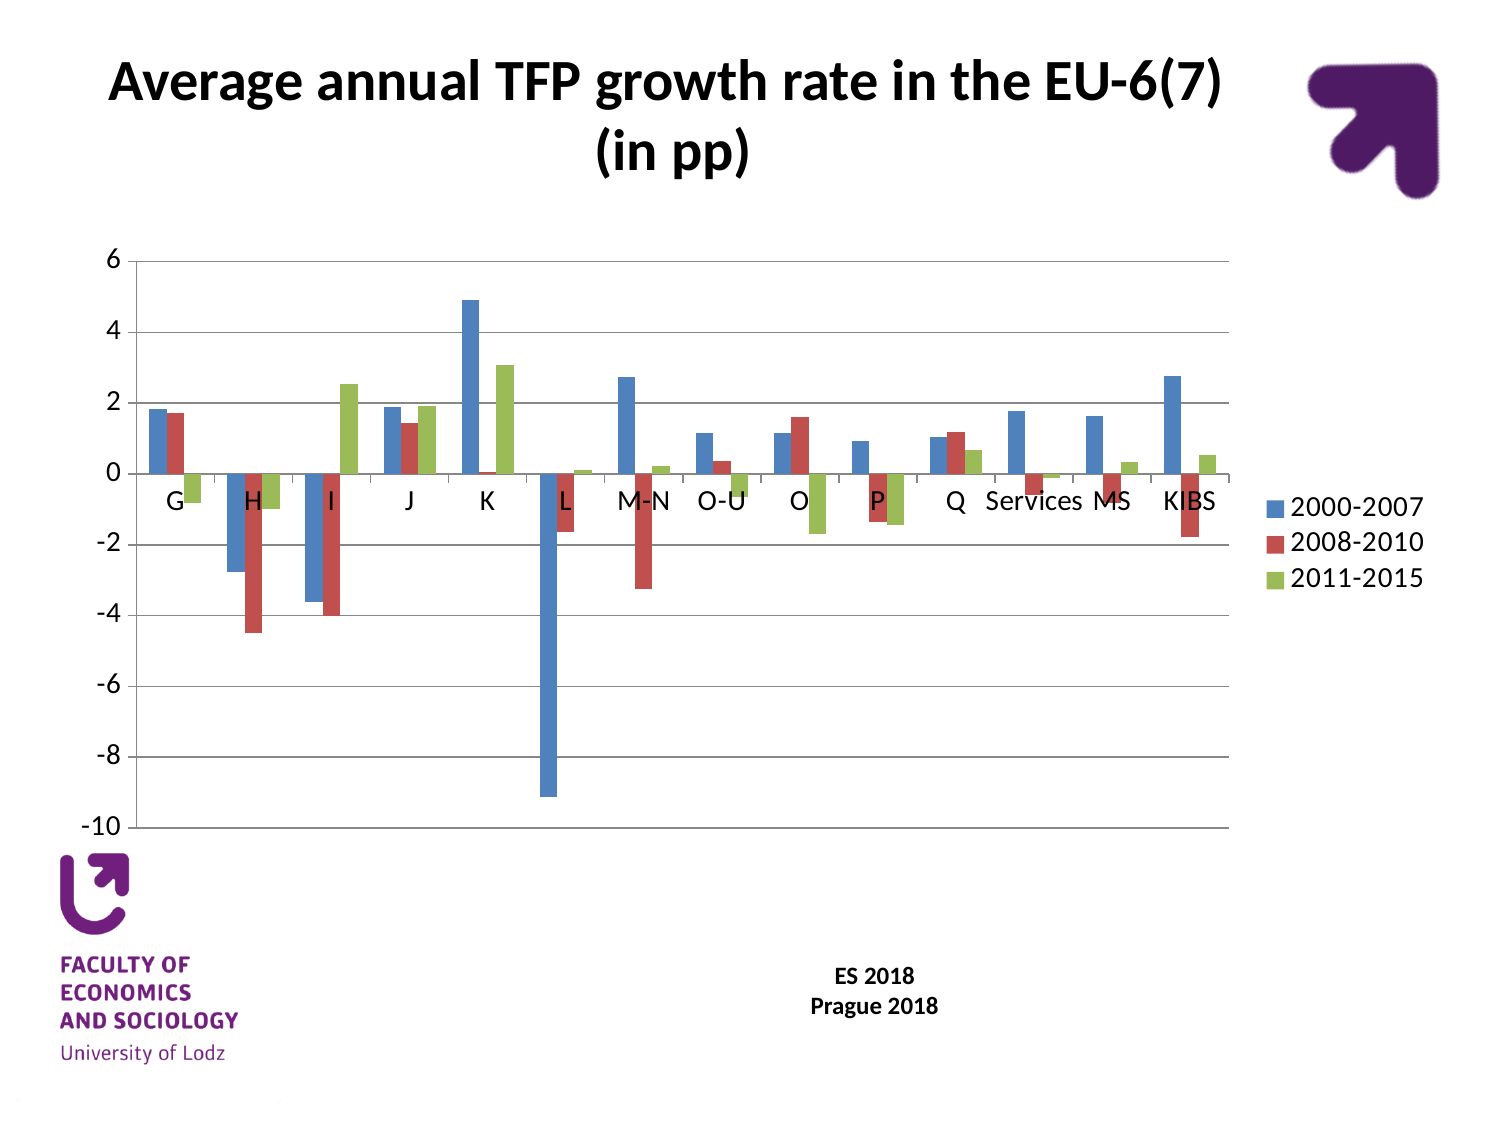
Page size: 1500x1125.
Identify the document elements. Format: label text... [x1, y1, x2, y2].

picture [17, 810, 282, 1104]
picture [1232, 0, 1500, 245]
text_box ES 2018 Prague 2018 [313, 952, 1436, 1028]
chart [52, 234, 1448, 856]
text_box Average annual TFP growth rate in the EU-6(7) (in pp) [17, 30, 1227, 194]
